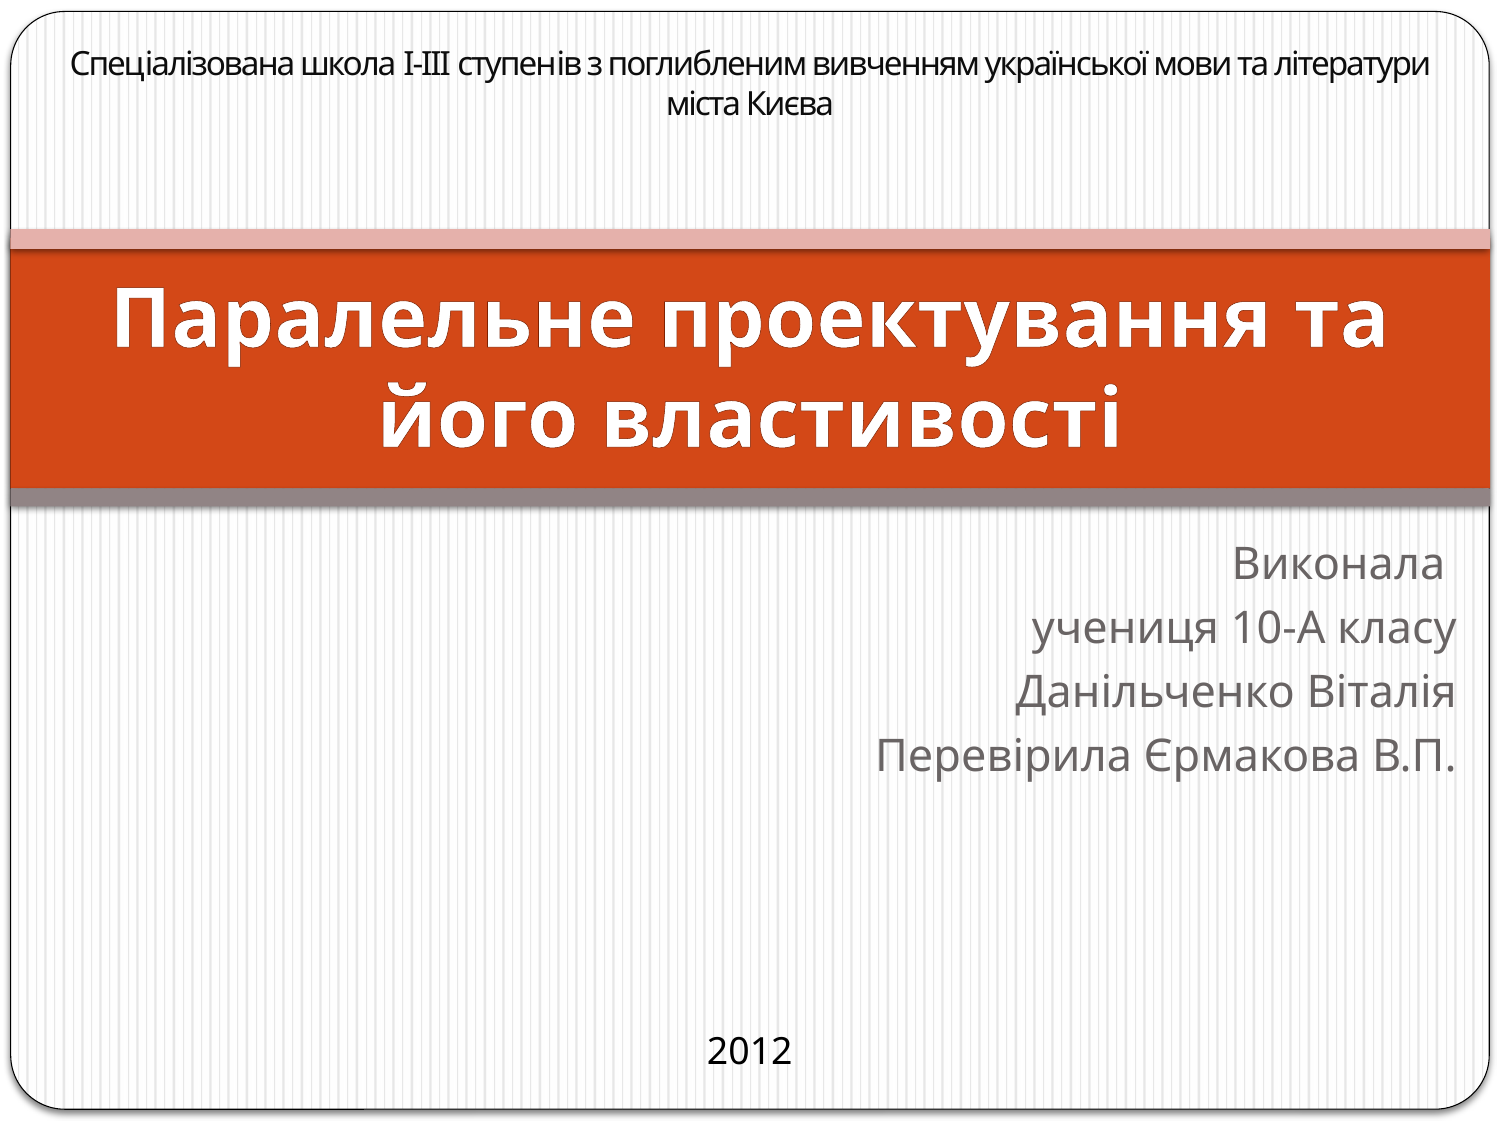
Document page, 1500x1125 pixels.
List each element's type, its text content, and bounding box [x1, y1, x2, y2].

subtitle Виконала учениця 10-А класу Данільченко Віталія Перевірила Єрмакова В.П. [421, 527, 1472, 790]
text_box Спеціалізована школа I-III ступенів з поглибленим вивченням української мови та літератури міста Києва [35, 35, 1465, 130]
title Паралельне проектування та його властивості [75, 247, 1425, 489]
text_box 2012 [0, 1019, 1500, 1080]
